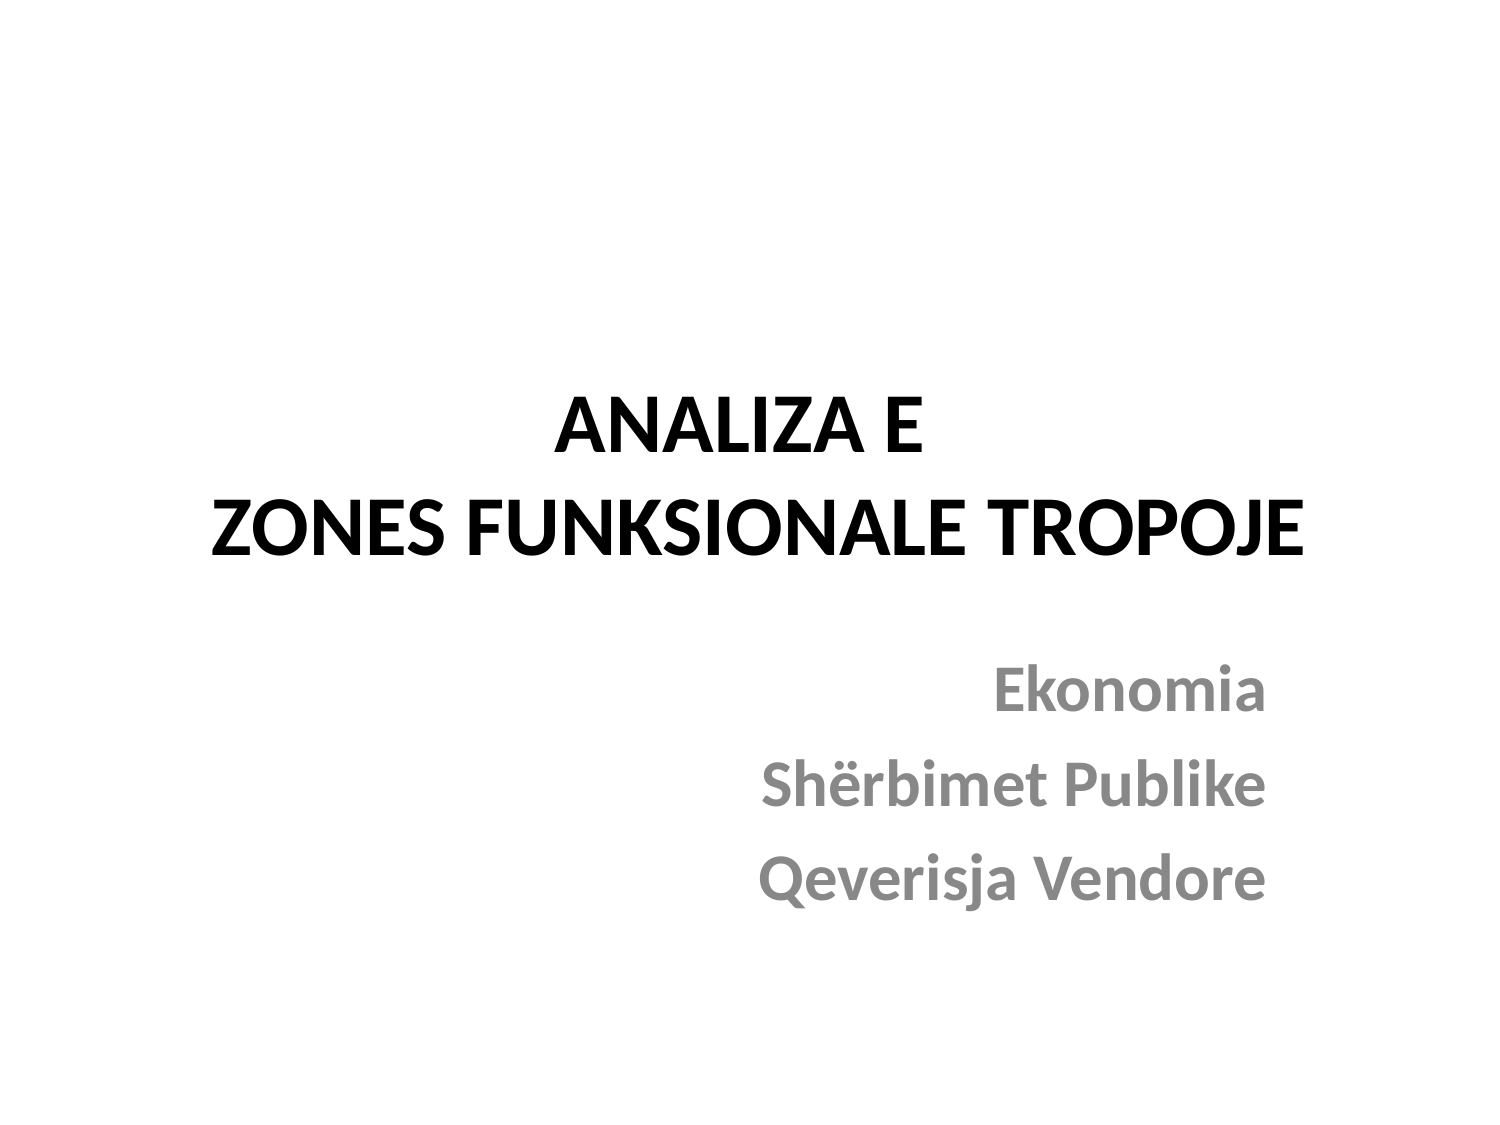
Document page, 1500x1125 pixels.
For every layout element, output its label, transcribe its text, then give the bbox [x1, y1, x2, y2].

title ANALIZA E ZONES FUNKSIONALE TROPOJE [111, 348, 1388, 592]
list Ekonomia Shërbimet Publike Qeverisja Vendore [224, 636, 1276, 926]
